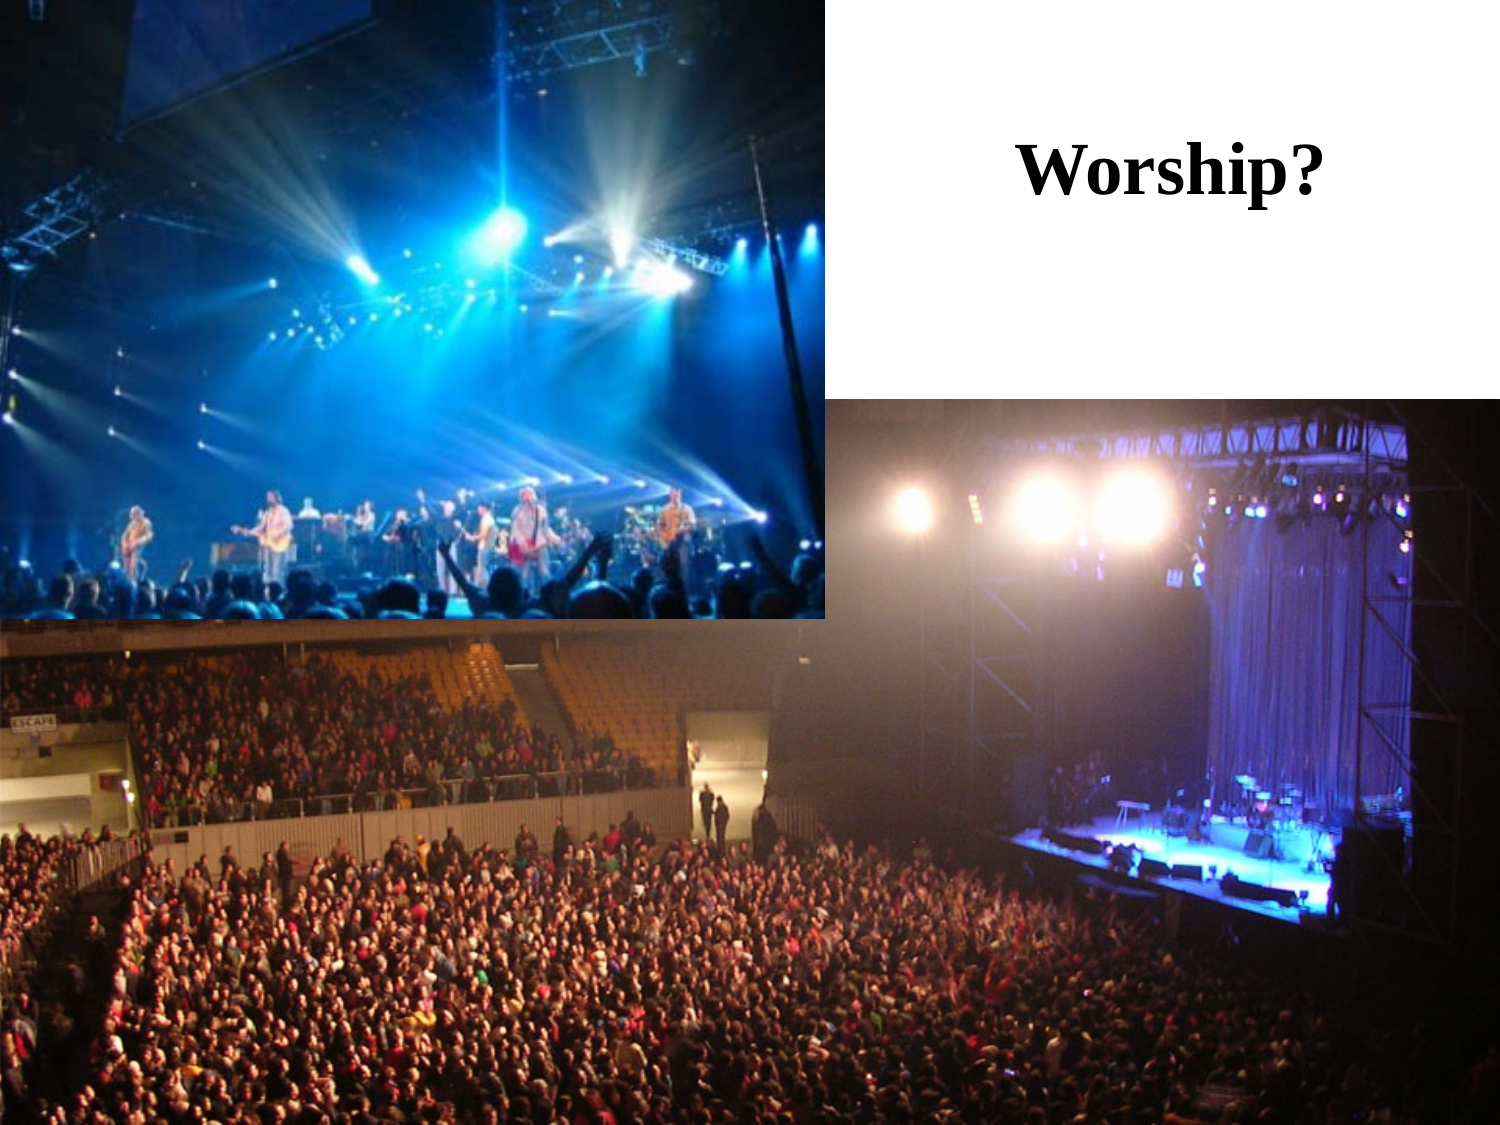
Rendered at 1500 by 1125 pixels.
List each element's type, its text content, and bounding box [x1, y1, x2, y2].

picture [0, 0, 1500, 1125]
text_box Worship? [999, 112, 1425, 218]
